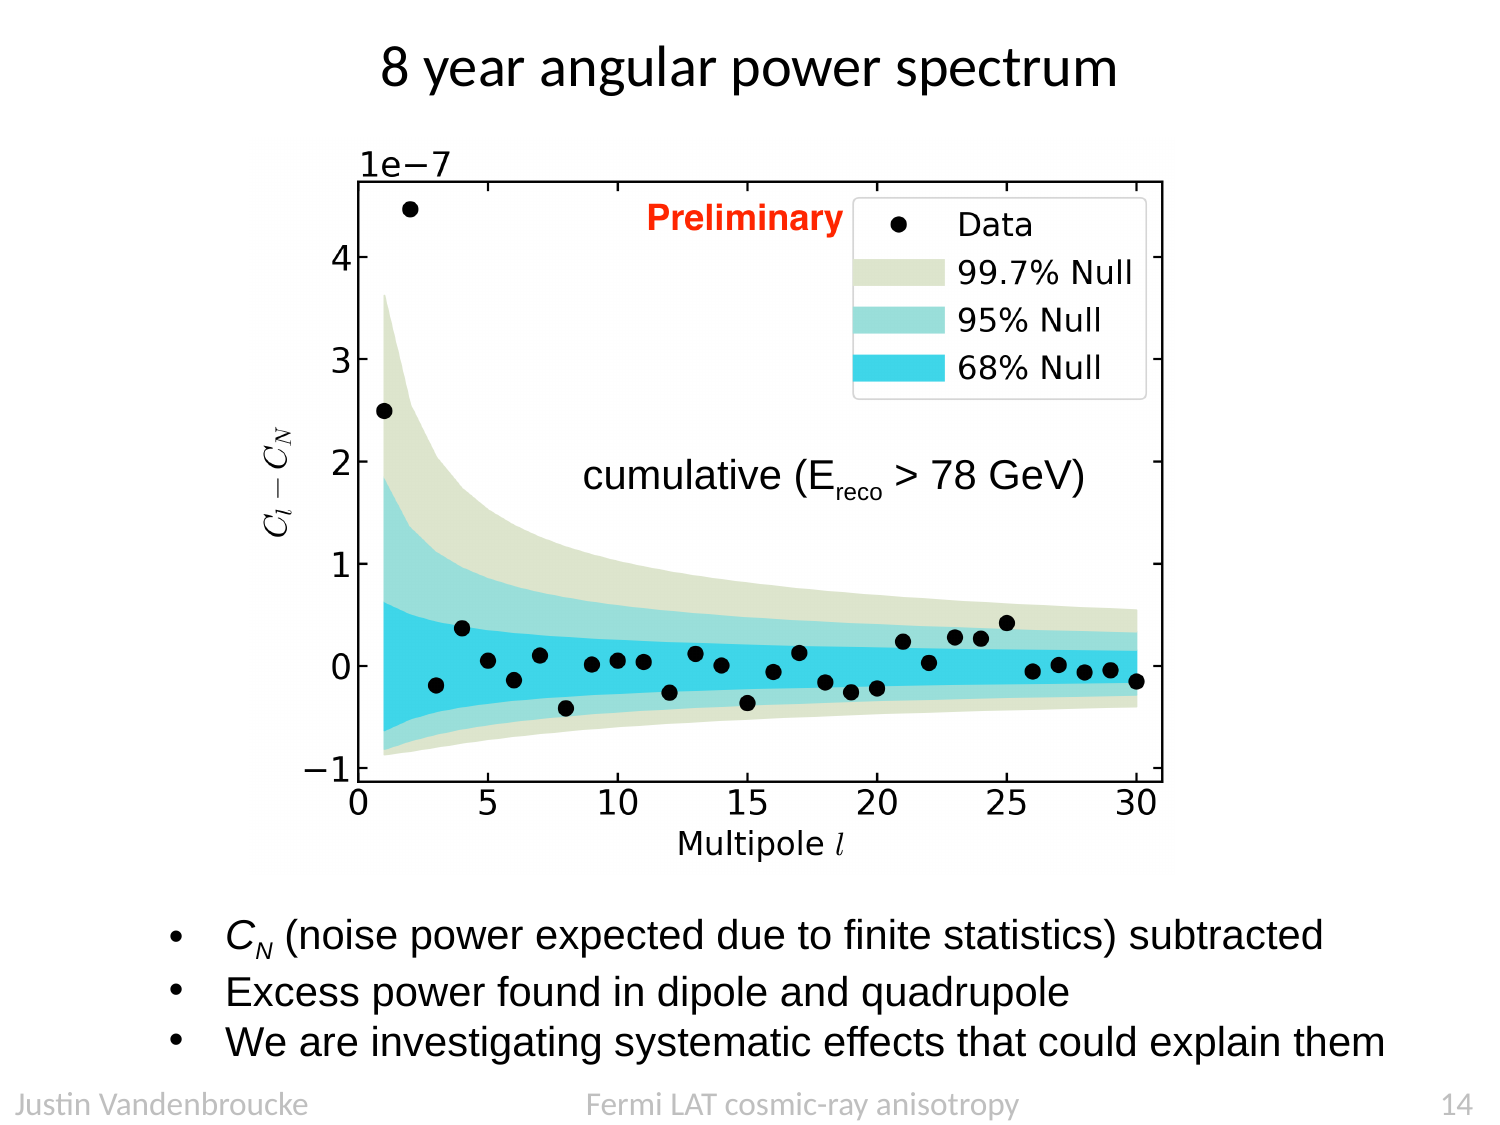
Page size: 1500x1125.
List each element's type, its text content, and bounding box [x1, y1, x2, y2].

text_box CN (noise power expected due to finite statistics) subtracted Excess power found in dipole and quadrupole We are investigating systematic effects that could explain them [154, 900, 1402, 1072]
slide_number 14 [1425, 1074, 1500, 1124]
title 8 year angular power spectrum [75, 4, 1425, 123]
picture [249, 137, 1176, 875]
footer Justin Vandenbroucke Fermi LAT cosmic-ray anisotropy [0, 1074, 1500, 1125]
